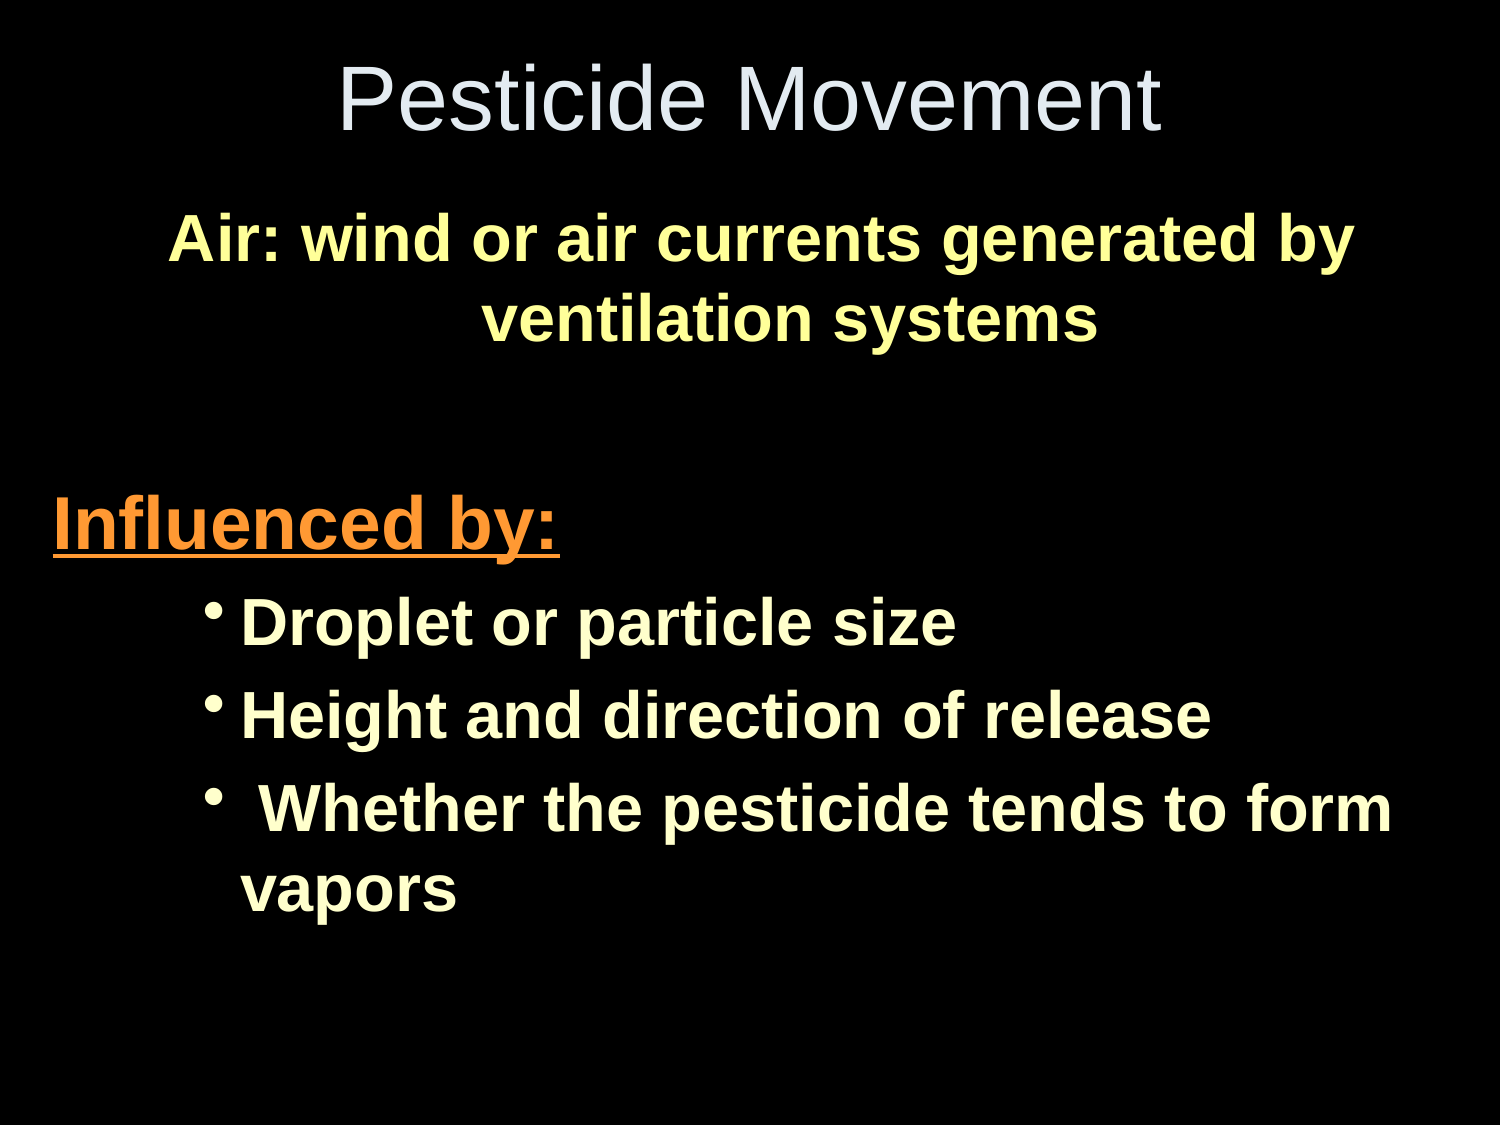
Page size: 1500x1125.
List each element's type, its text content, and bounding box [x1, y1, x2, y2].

title Pesticide Movement [75, 0, 1425, 187]
list Air: wind or air currents generated by ventilation systems Influenced by: Droplet or particle size Height and direction of release Whether the pesticide tends to form vapors [37, 187, 1488, 1125]
